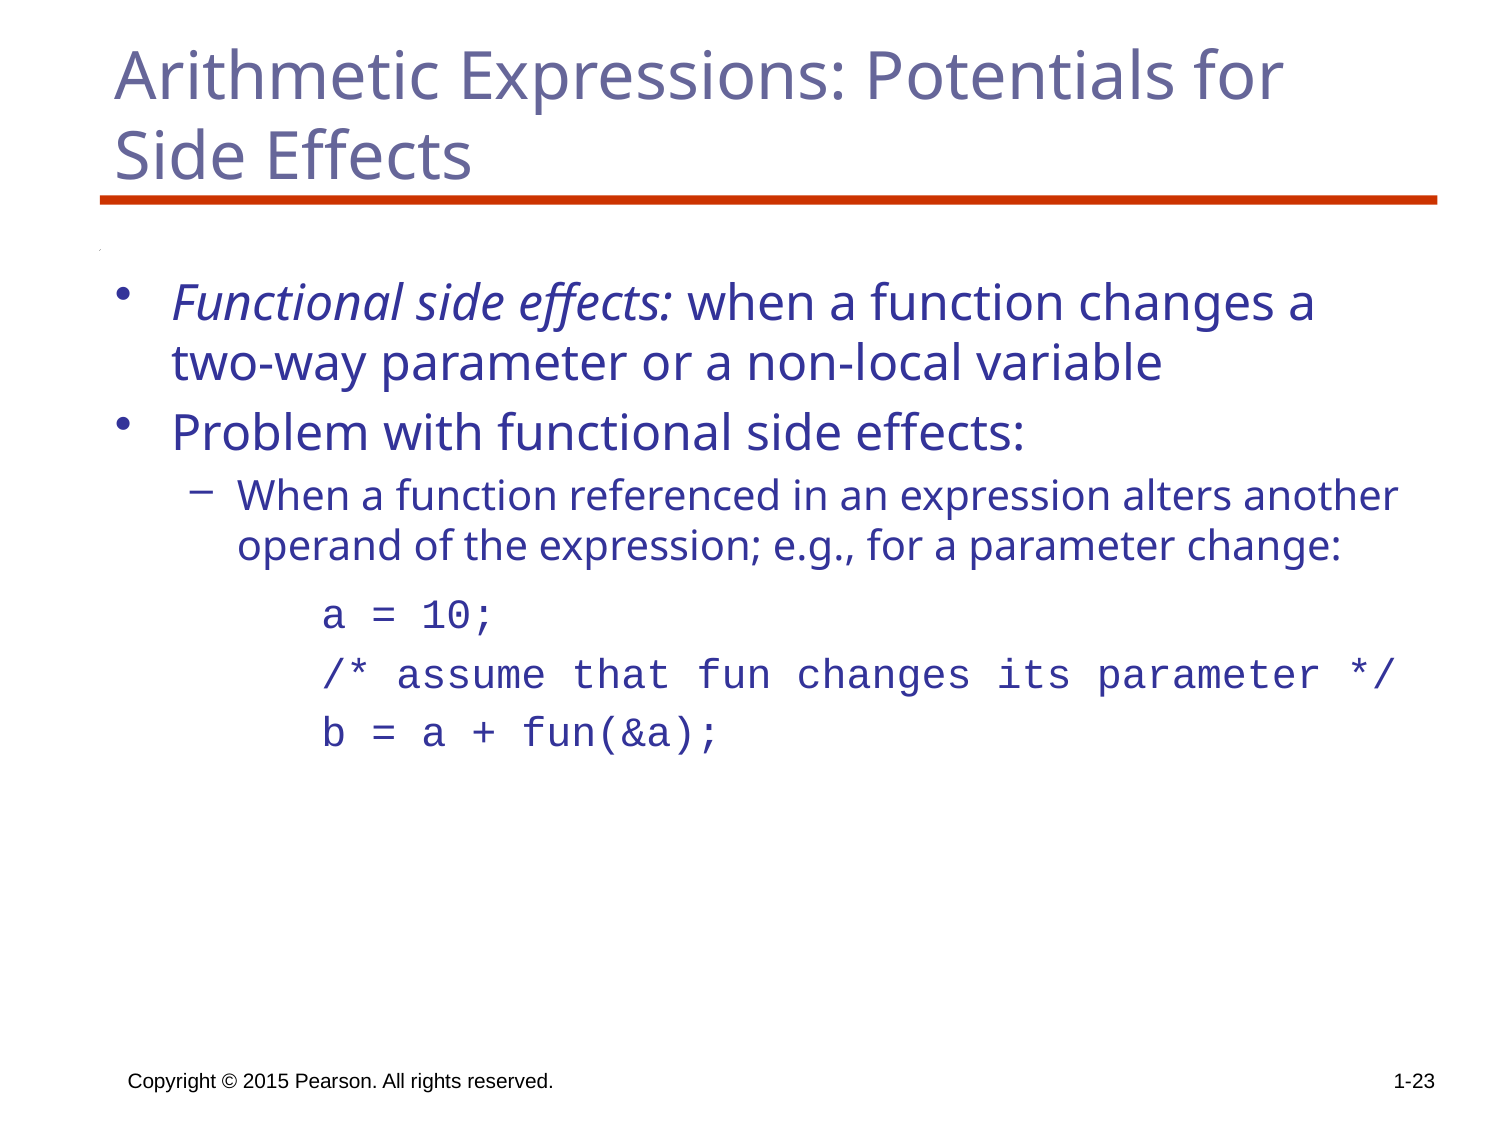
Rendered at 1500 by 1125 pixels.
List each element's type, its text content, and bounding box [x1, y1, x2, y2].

slide_number 1-23 [1137, 1024, 1451, 1101]
list Functional side effects: when a function changes a two-way parameter or a non-local variable Problem with functional side effects: When a function referenced in an expression alters another operand of the expression; e.g., for a parameter change: a = 10; /* assume that fun changes its parameter */ b = a + fun(&a); [99, 262, 1438, 1013]
footer Copyright © 2015 Pearson. All rights reserved. [112, 1024, 801, 1101]
title Arithmetic Expressions: Potentials for Side Effects [99, 24, 1438, 213]
